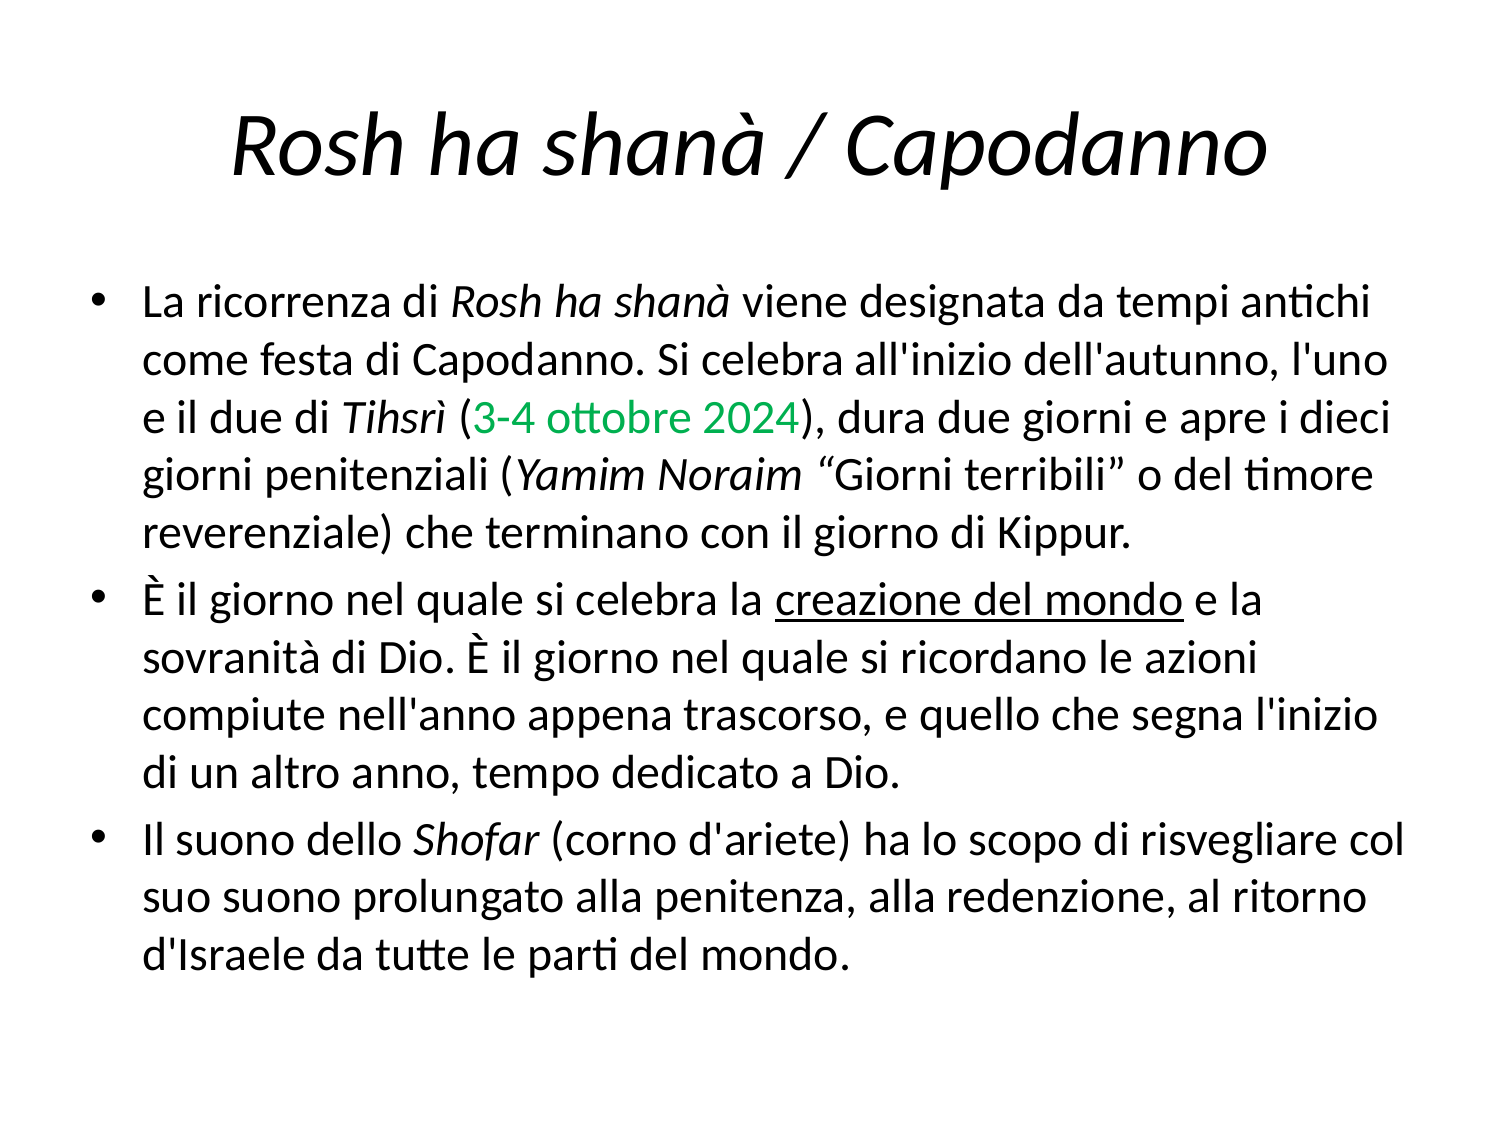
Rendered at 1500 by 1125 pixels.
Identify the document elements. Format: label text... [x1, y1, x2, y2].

list La ricorrenza di Rosh ha shanà viene designata da tempi antichi come festa di Capodanno. Si celebra all'inizio dell'autunno, l'uno e il due di Tihsrì (3-4 ottobre 2024), dura due giorni e apre i dieci giorni penitenziali (Yamim Noraim “Giorni terribili” o del timore reverenziale) che terminano con il giorno di Kippur. È il giorno nel quale si celebra la creazione del mondo e la sovranità di Dio. È il giorno nel quale si ricordano le azioni compiute nell'anno appena trascorso, e quello che segna l'inizio di un altro anno, tempo dedicato a Dio. Il suono dello Shofar (corno d'ariete) ha lo scopo di risvegliare col suo suono prolungato alla penitenza, alla redenzione, al ritorno d'Israele da tutte le parti del mondo. [75, 262, 1425, 1005]
title Rosh ha shanà / Capodanno [75, 45, 1425, 233]
